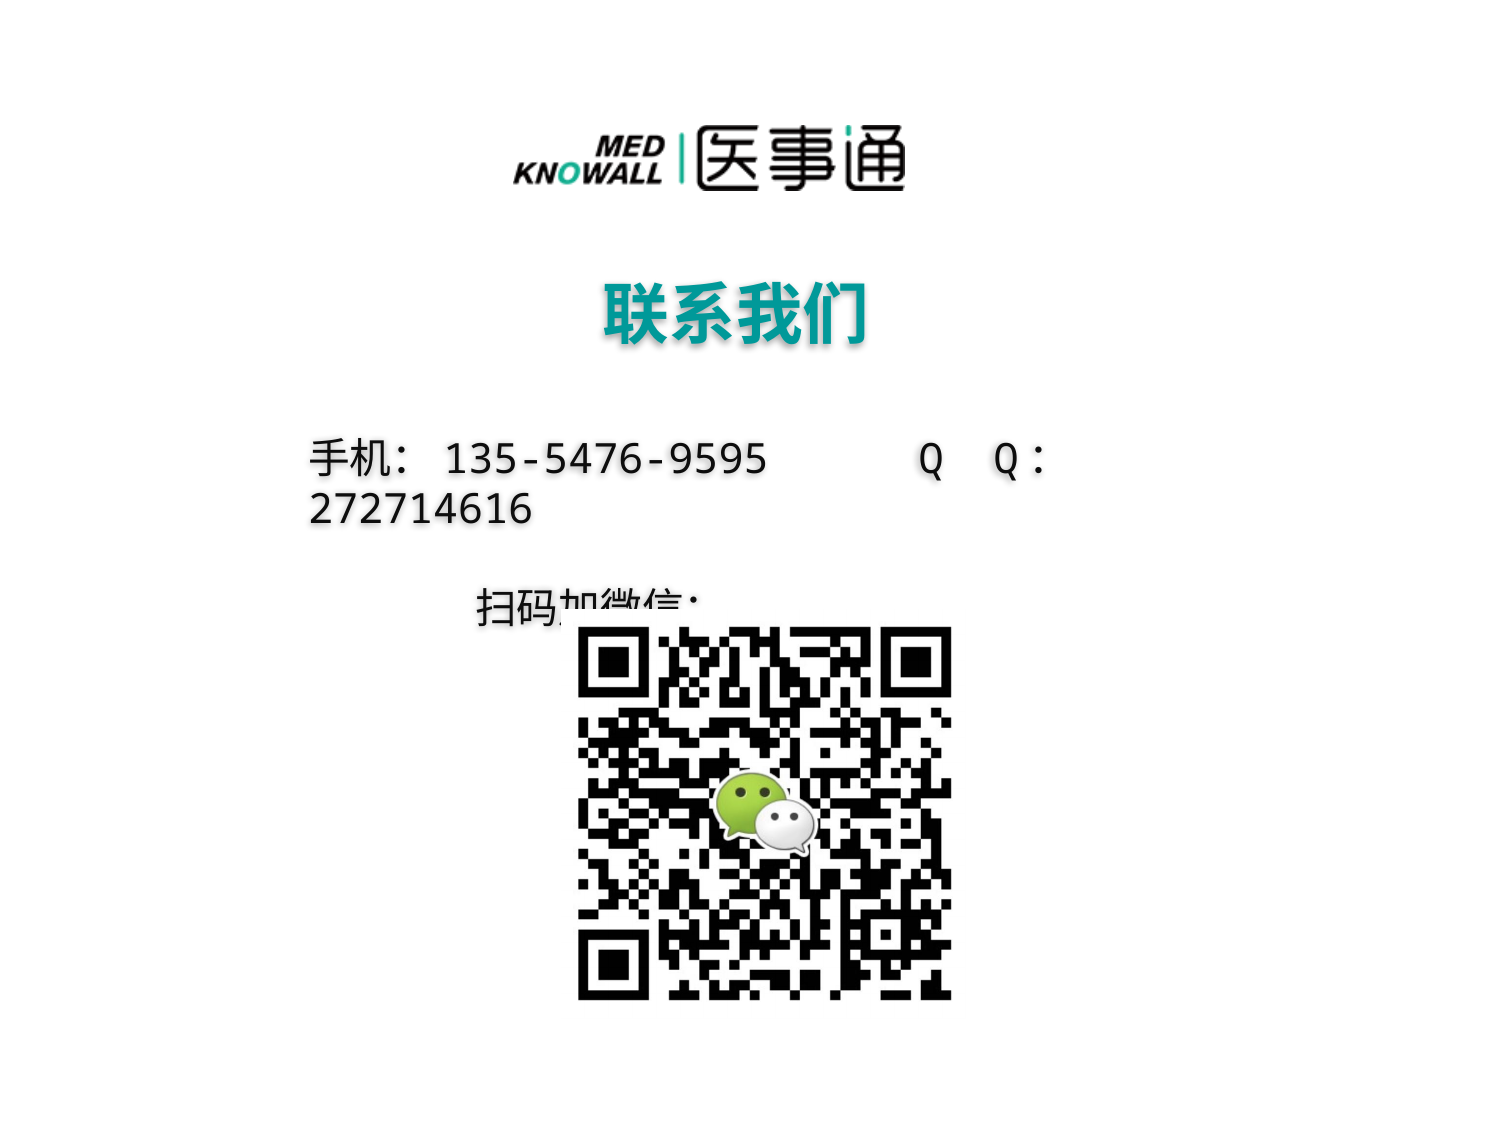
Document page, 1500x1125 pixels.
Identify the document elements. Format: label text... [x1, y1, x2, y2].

picture [513, 125, 905, 192]
picture [560, 609, 966, 1019]
text_box 联系我们 手机：135-5476-9595 Q Q：272714616 扫码加微信： [293, 263, 1180, 640]
